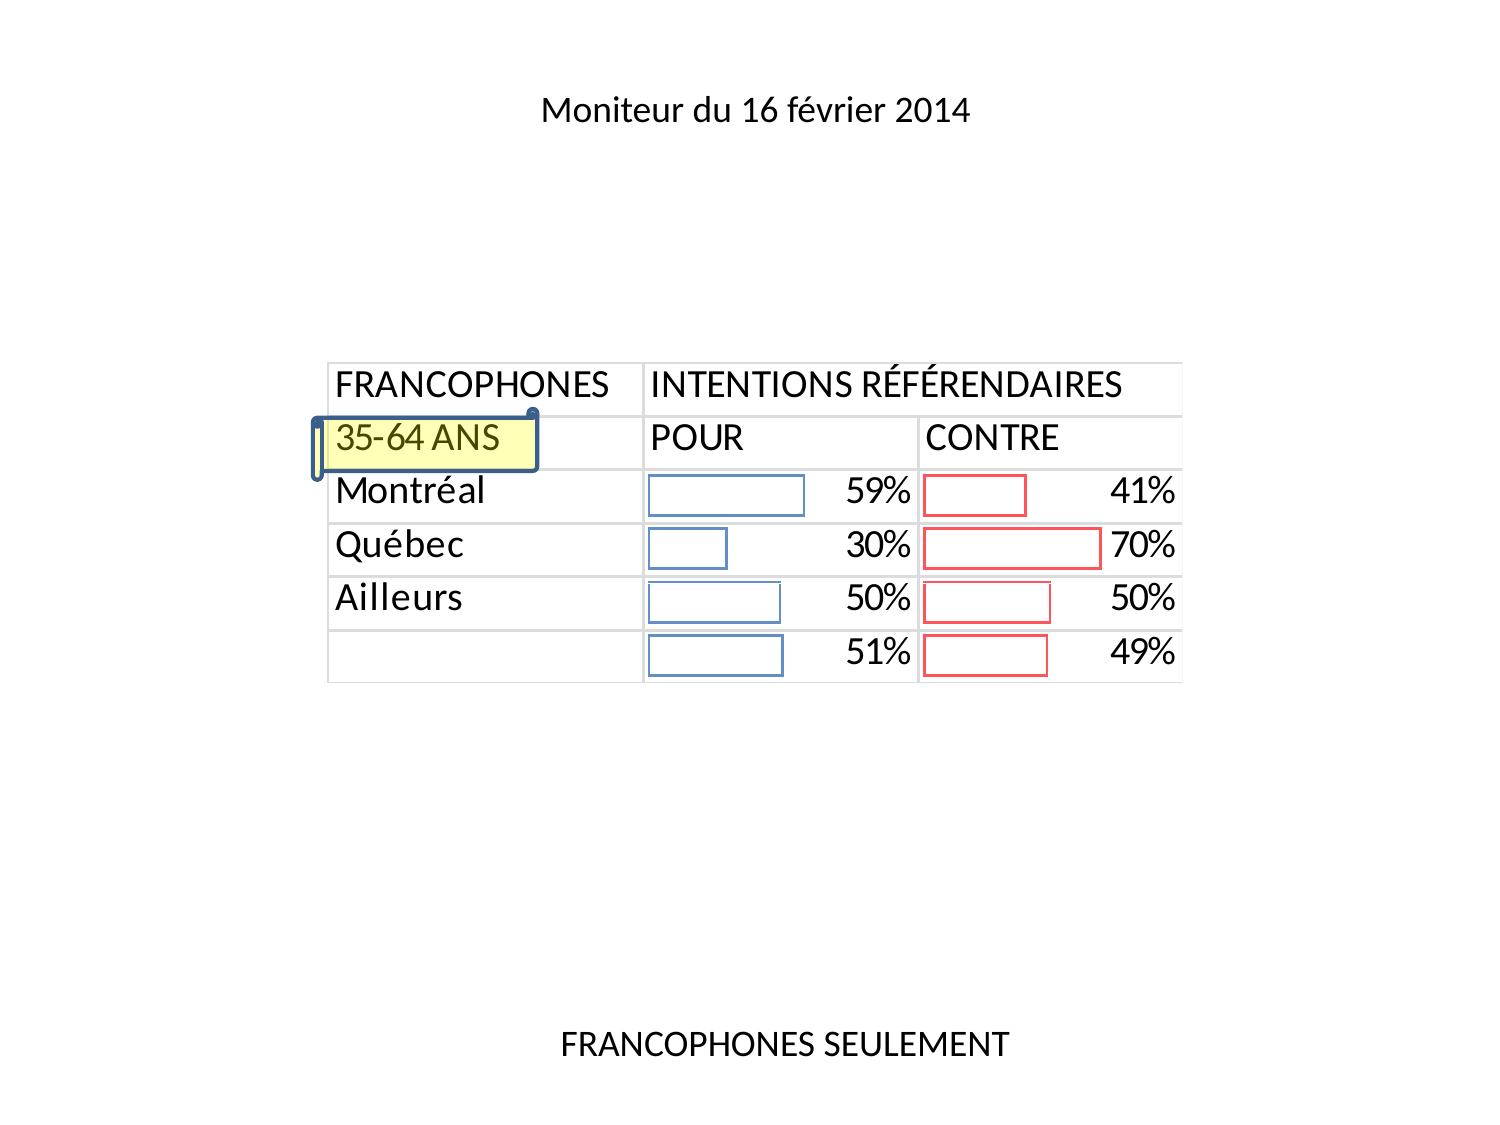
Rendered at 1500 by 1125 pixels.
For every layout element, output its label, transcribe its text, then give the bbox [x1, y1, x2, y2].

text_box FRANCOPHONES SEULEMENT [442, 1011, 1128, 1072]
text_box Moniteur du 16 février 2014 [147, 78, 1365, 138]
text_box [310, 415, 321, 482]
picture [326, 361, 1186, 686]
